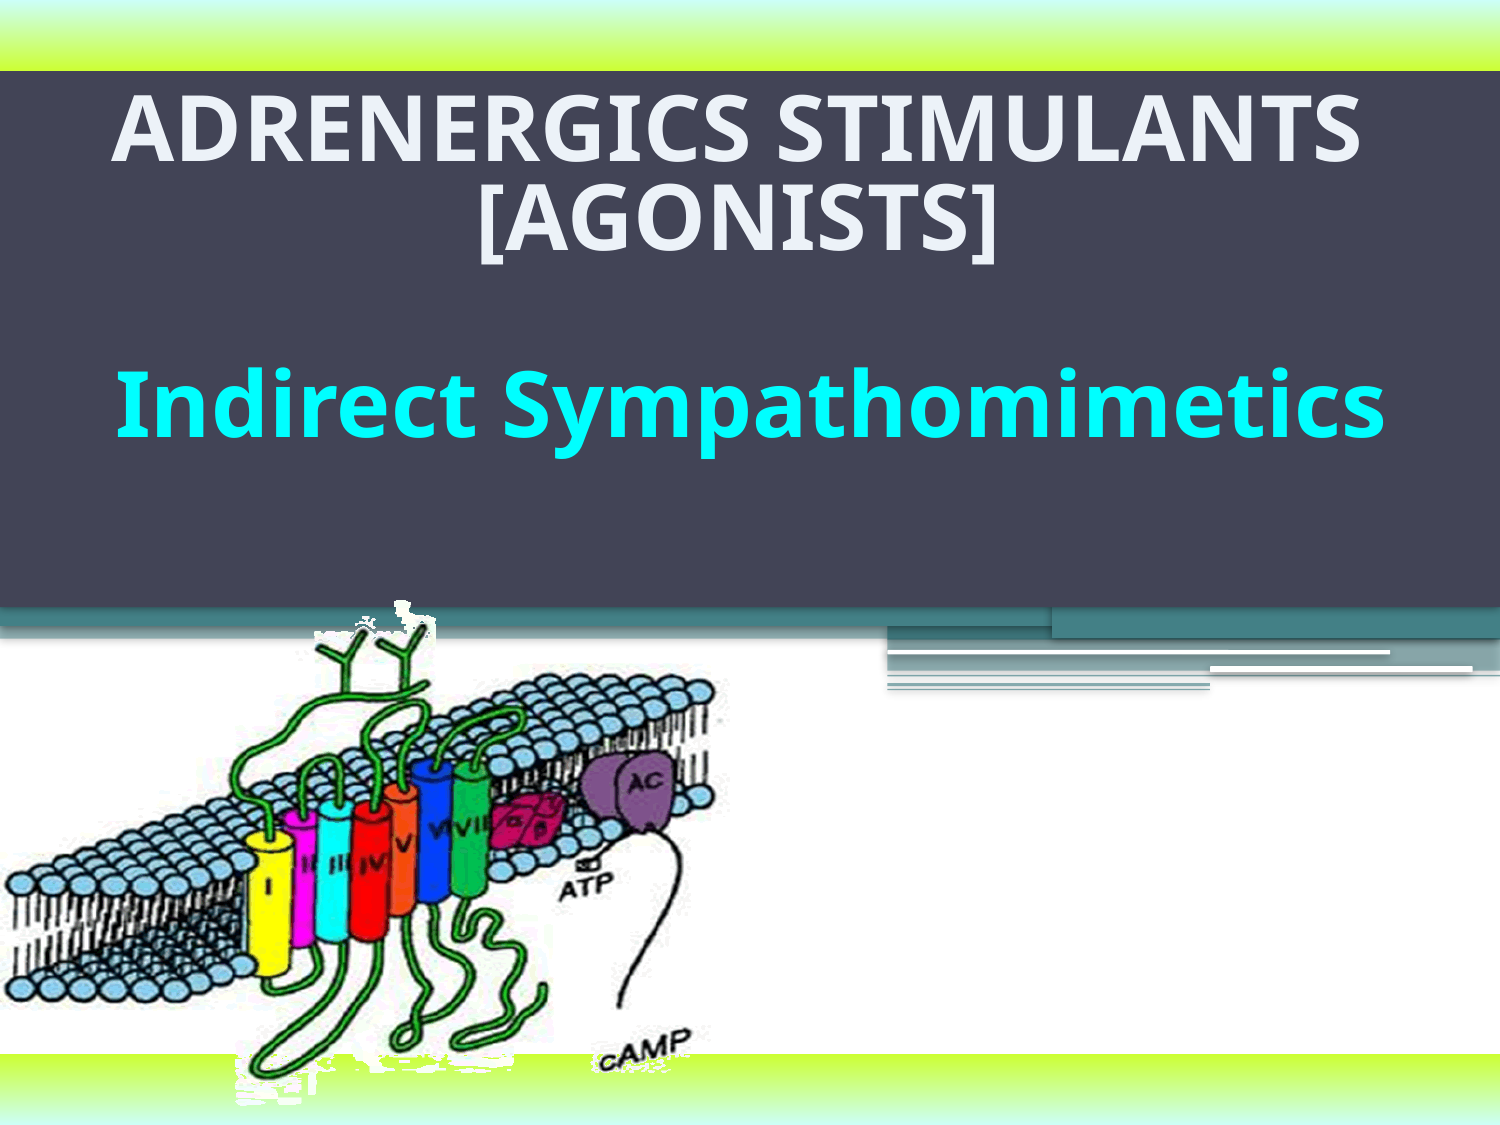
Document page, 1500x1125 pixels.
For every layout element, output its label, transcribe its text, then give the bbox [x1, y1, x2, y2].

text_box Indirect Sympathomimetics [100, 338, 1500, 463]
text_box [0, 0, 1500, 72]
text_box [745, 1053, 1500, 1125]
picture [0, 568, 739, 1125]
text_box ADRENERGICS STIMULANTS [AGONISTS] [17, 82, 1459, 277]
